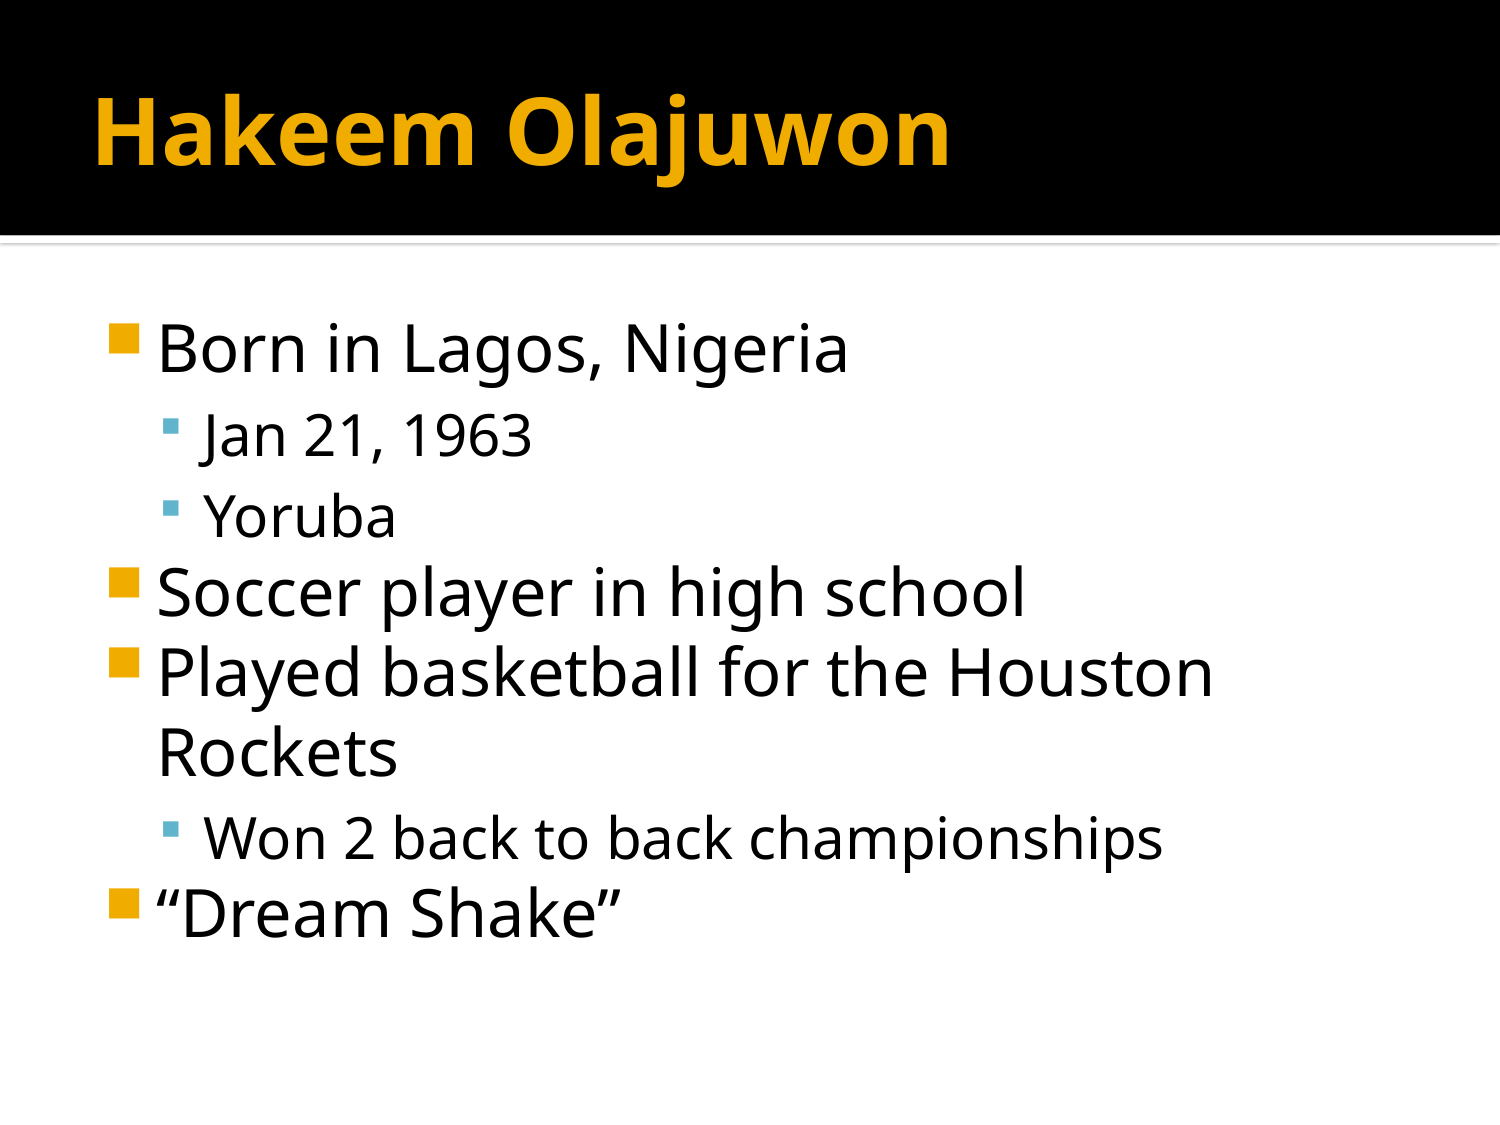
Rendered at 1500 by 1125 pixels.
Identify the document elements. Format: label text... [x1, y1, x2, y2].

title Hakeem Olajuwon [75, 25, 1425, 231]
list Born in Lagos, Nigeria Jan 21, 1963 Yoruba Soccer player in high school Played basketball for the Houston Rockets Won 2 back to back championships “Dream Shake” [75, 291, 1425, 1050]
